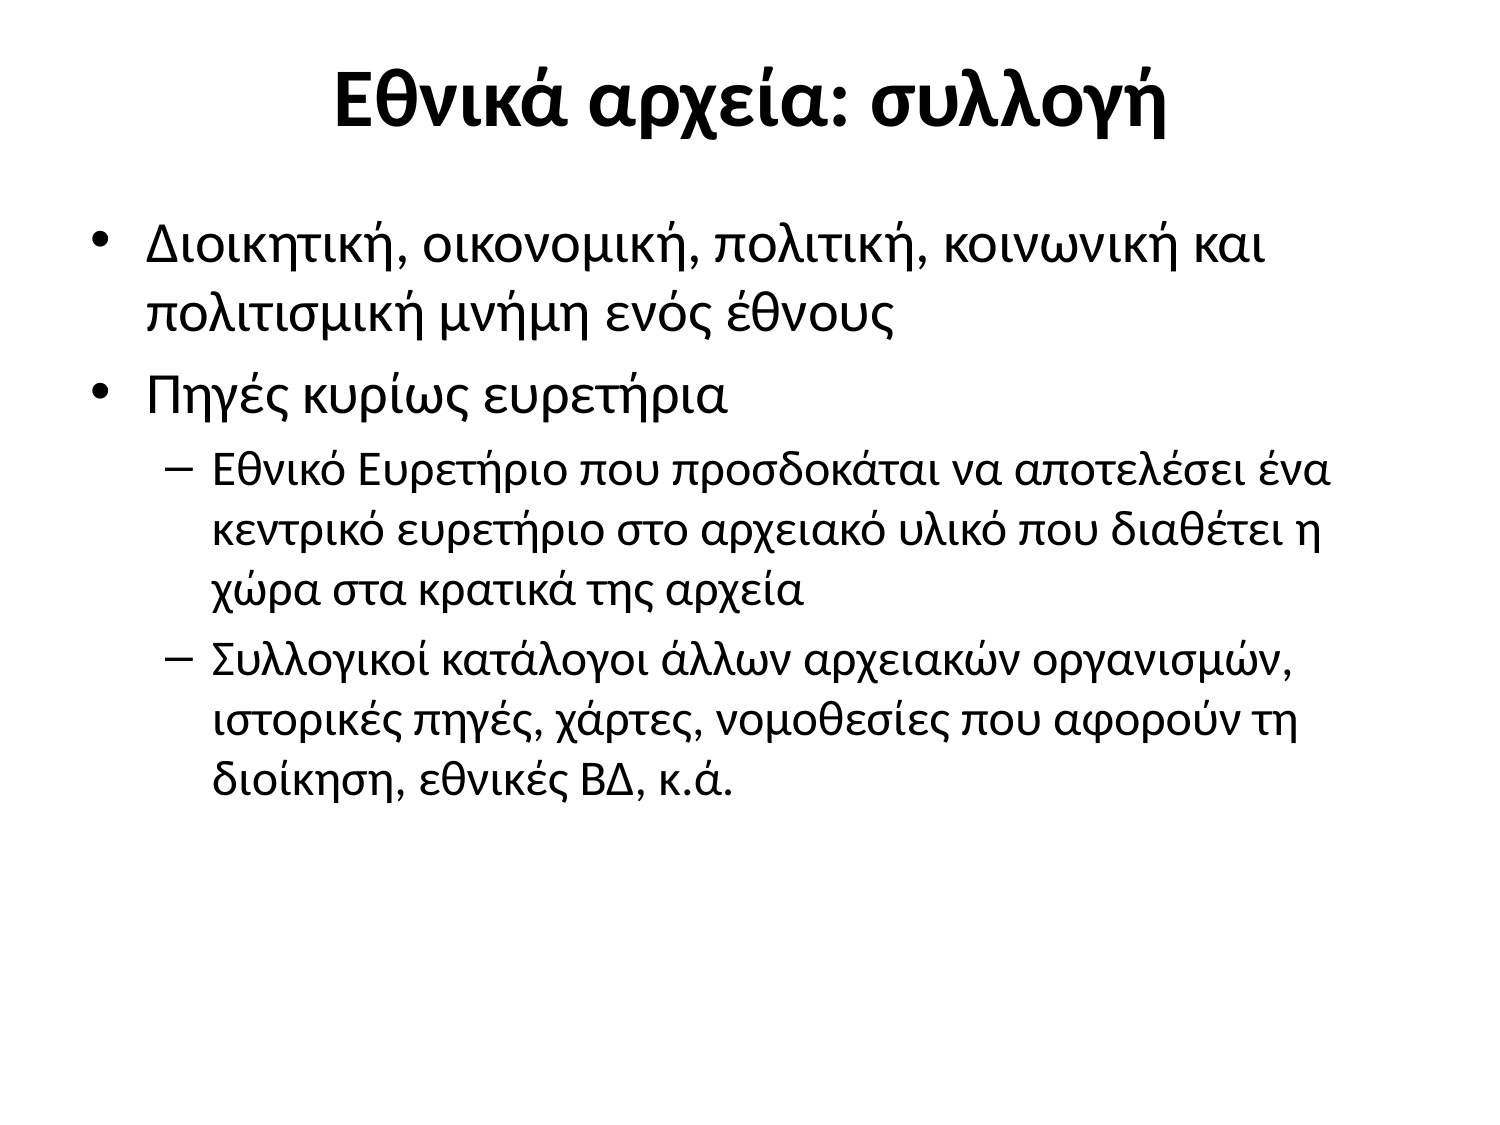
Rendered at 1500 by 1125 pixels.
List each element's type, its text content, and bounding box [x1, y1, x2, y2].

title Εθνικά αρχεία: συλλογή [76, 19, 1427, 169]
list Διοικητική, οικονομική, πολιτική, κοινωνική και πολιτισμική μνήμη ενός έθνους Πηγές κυρίως ευρετήρια Εθνικό Ευρετήριο που προσδοκάται να αποτελέσει ένα κεντρικό ευρετήριο στο αρχειακό υλικό που διαθέτει η χώρα στα κρατικά της αρχεία Συλλογικοί κατάλογοι άλλων αρχειακών οργανισμών, ιστορικές πηγές, χάρτες, νομοθεσίες που αφορούν τη διοίκηση, εθνικές ΒΔ, κ.ά. [75, 196, 1425, 1024]
